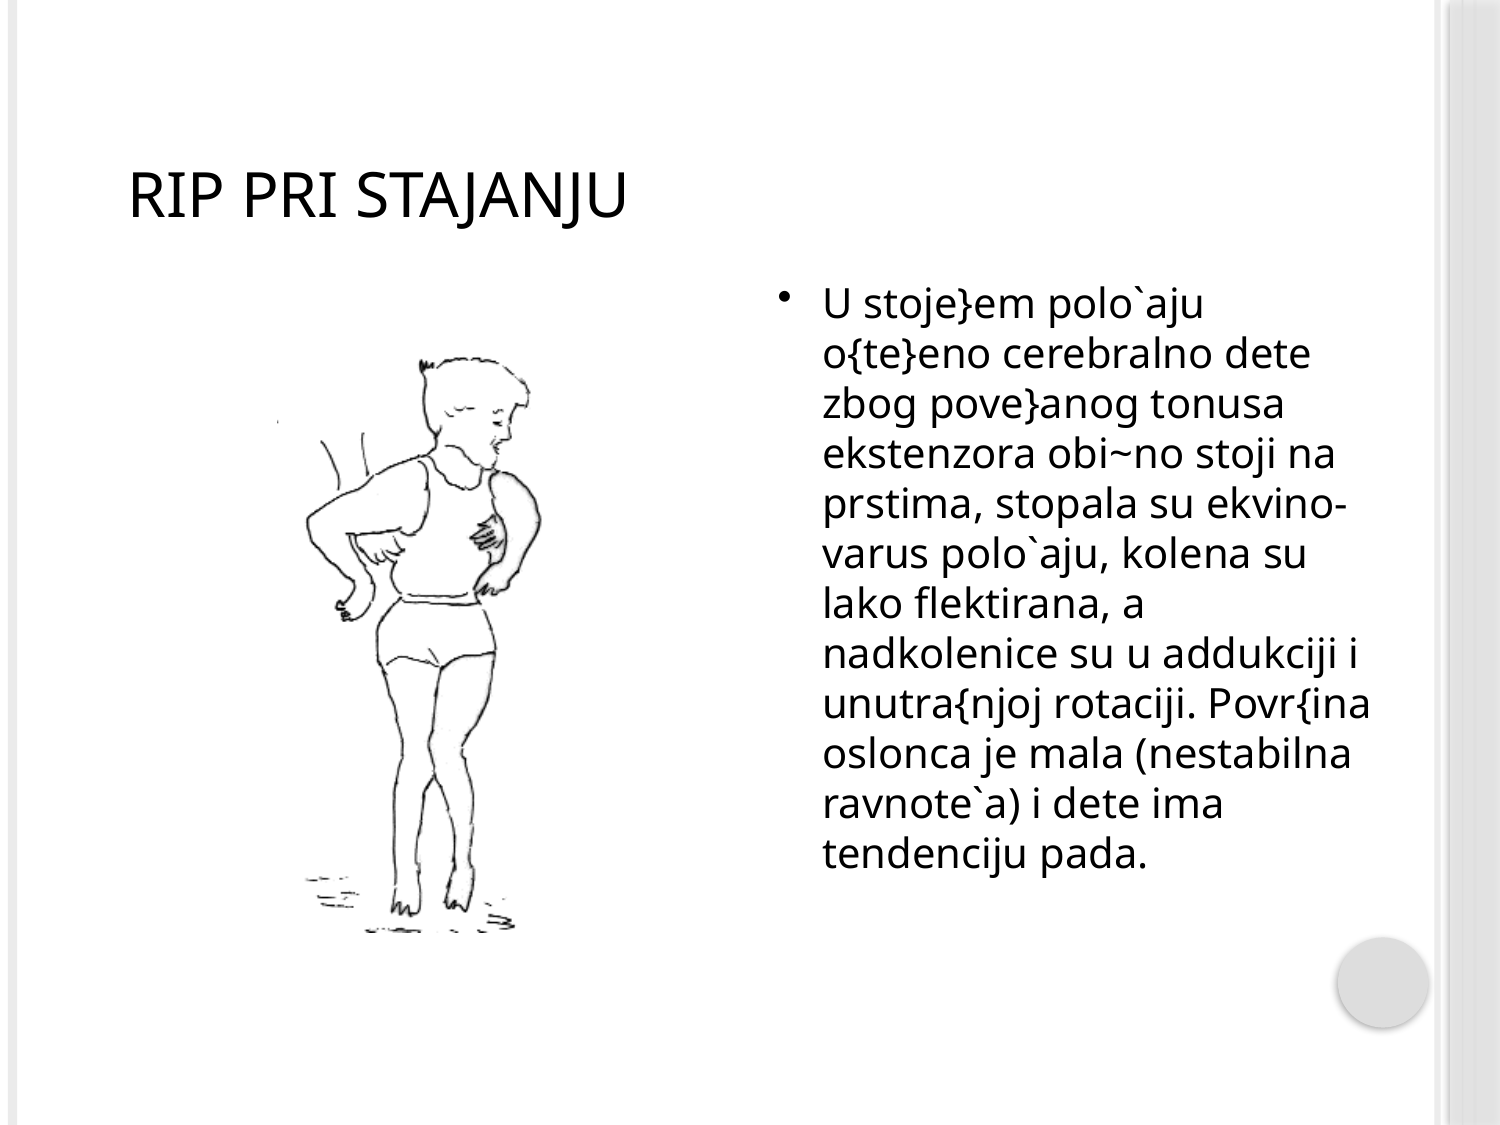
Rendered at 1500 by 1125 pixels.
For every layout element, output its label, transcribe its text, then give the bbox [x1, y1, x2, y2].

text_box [276, 335, 574, 934]
list U stoje}em polo`aju o{te}eno cerebralno dete zbog pove}anog tonusa ekstenzora obi~no stoji na prstima, stopala su ekvino-varus polo`aju, kolena su lako flektirana, a nadkolenice su u addukciji i unutra{njoj rotaciji. Povr{ina oslonca je mala (nestabilna ravnote`a) i dete ima tendenciju pada. [762, 269, 1388, 1001]
title RIP pri stajanju [112, 37, 1388, 238]
